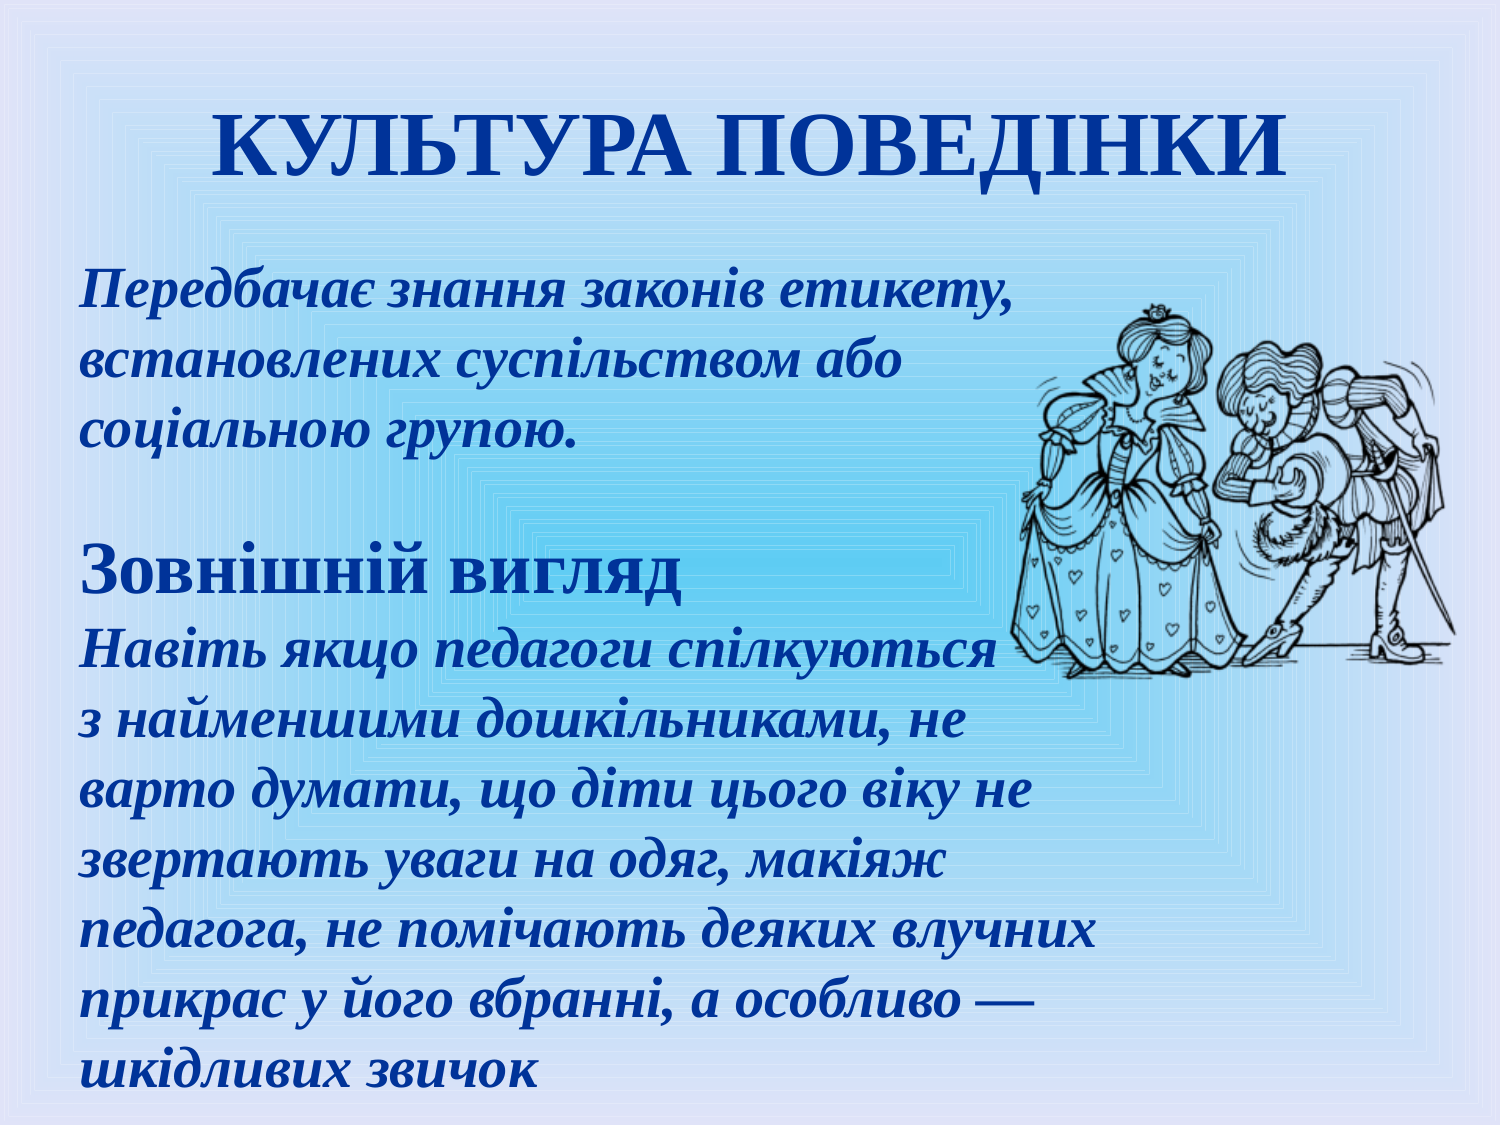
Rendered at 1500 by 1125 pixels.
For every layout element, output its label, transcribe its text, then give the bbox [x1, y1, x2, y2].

title Культура поведінки [75, 45, 1425, 233]
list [1009, 302, 1457, 681]
text_box Передбачає знання законів етикету, встановлених суспільством або соціальною групою. Зовнішній вигляд Навіть якщо педагоги спілкуються з найменшими дошкільниками, не варто думати, що діти цього віку не звертають уваги на одяг, макіяж педагога, не помічають деяких влучних прикрас у його вбранні, а особливо — шкідливих звичок [64, 101, 1117, 1125]
